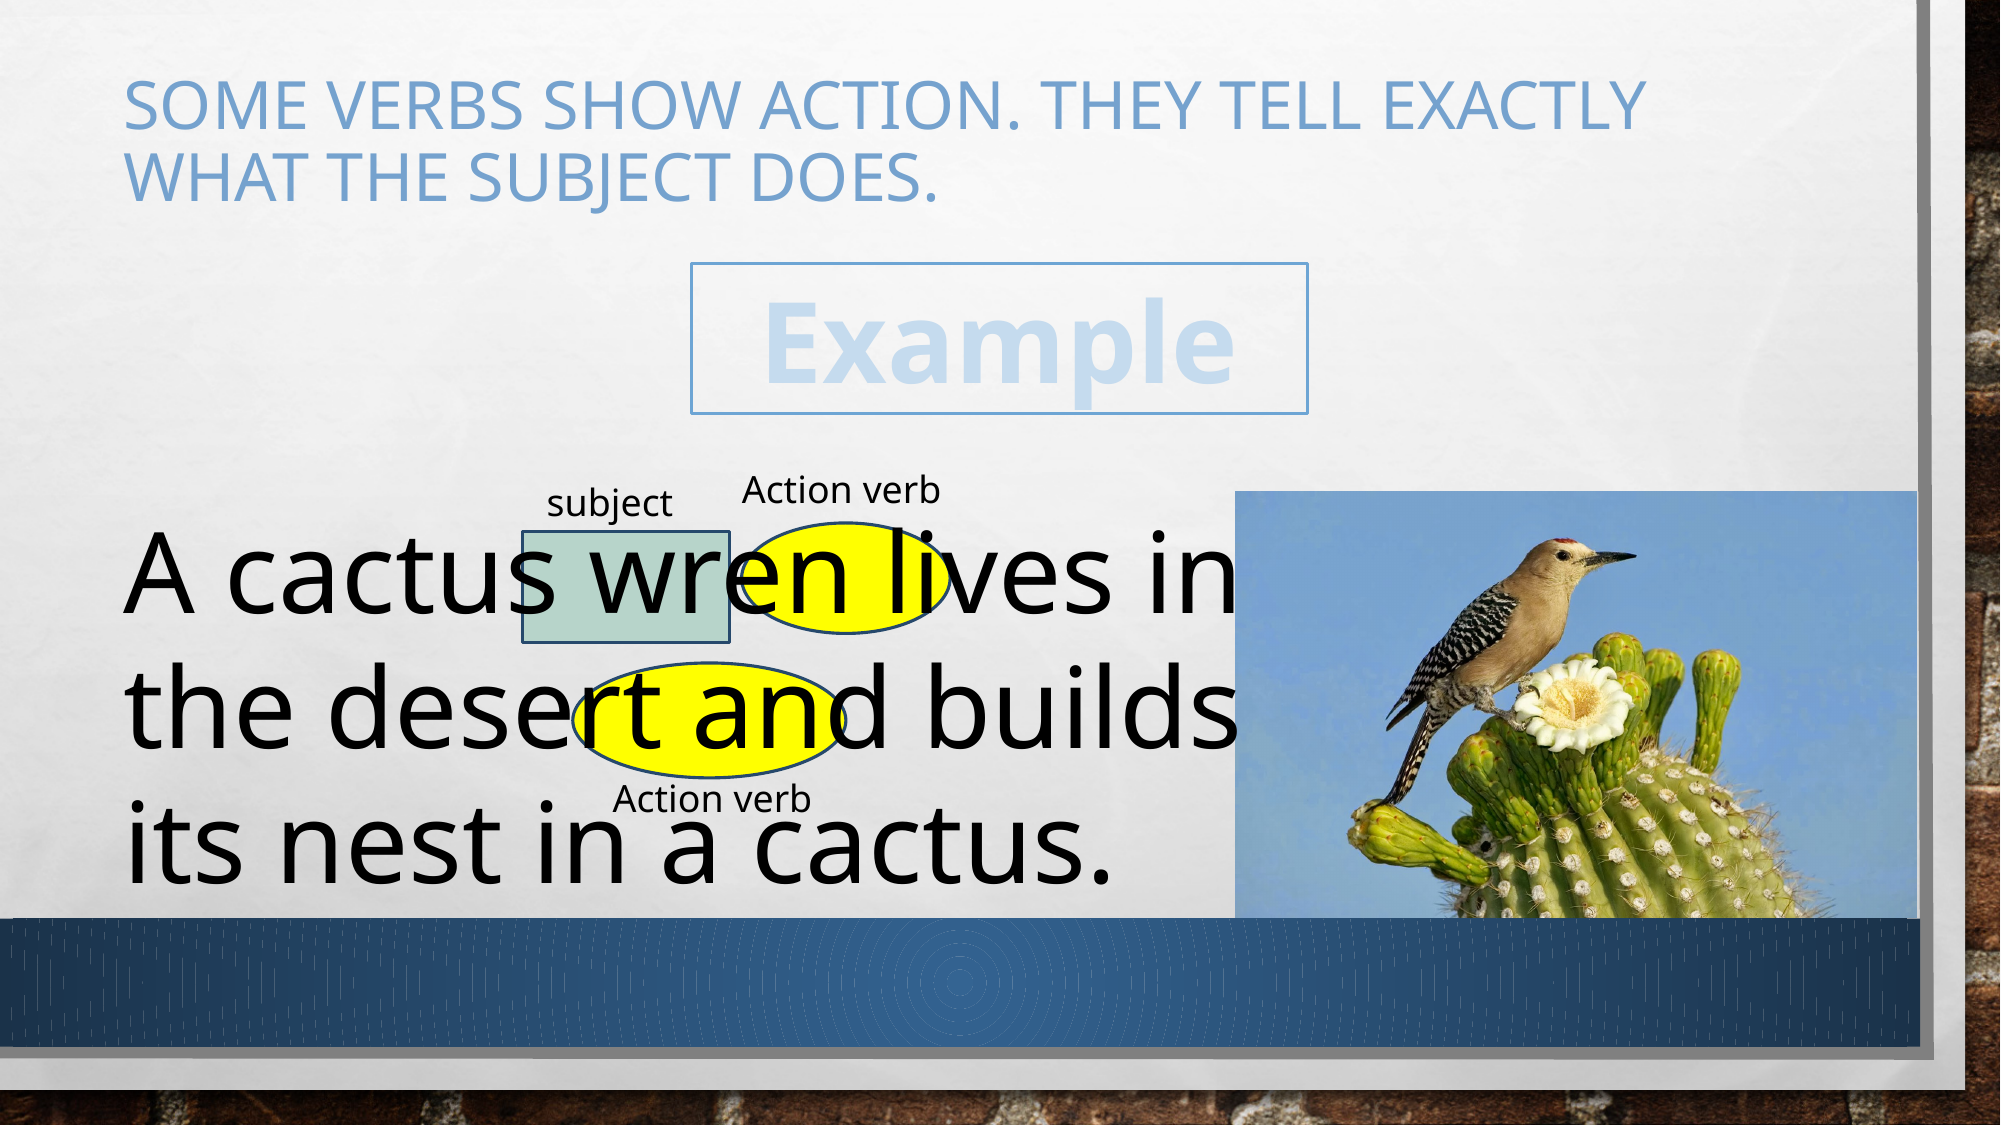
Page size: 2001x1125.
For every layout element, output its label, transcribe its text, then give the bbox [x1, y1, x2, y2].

text_box Action verb [727, 458, 957, 519]
title Some verbs show action. They tell exactly what the subject does. [108, 49, 1814, 239]
text_box subject [531, 471, 689, 531]
text_box Action verb [597, 768, 828, 828]
picture [0, 0, 2000, 1125]
text_box Example [690, 262, 1309, 415]
text_box A cactus wren lives in the desert and builds its nest in a cactus. [108, 493, 1234, 914]
picture [1234, 491, 1917, 918]
